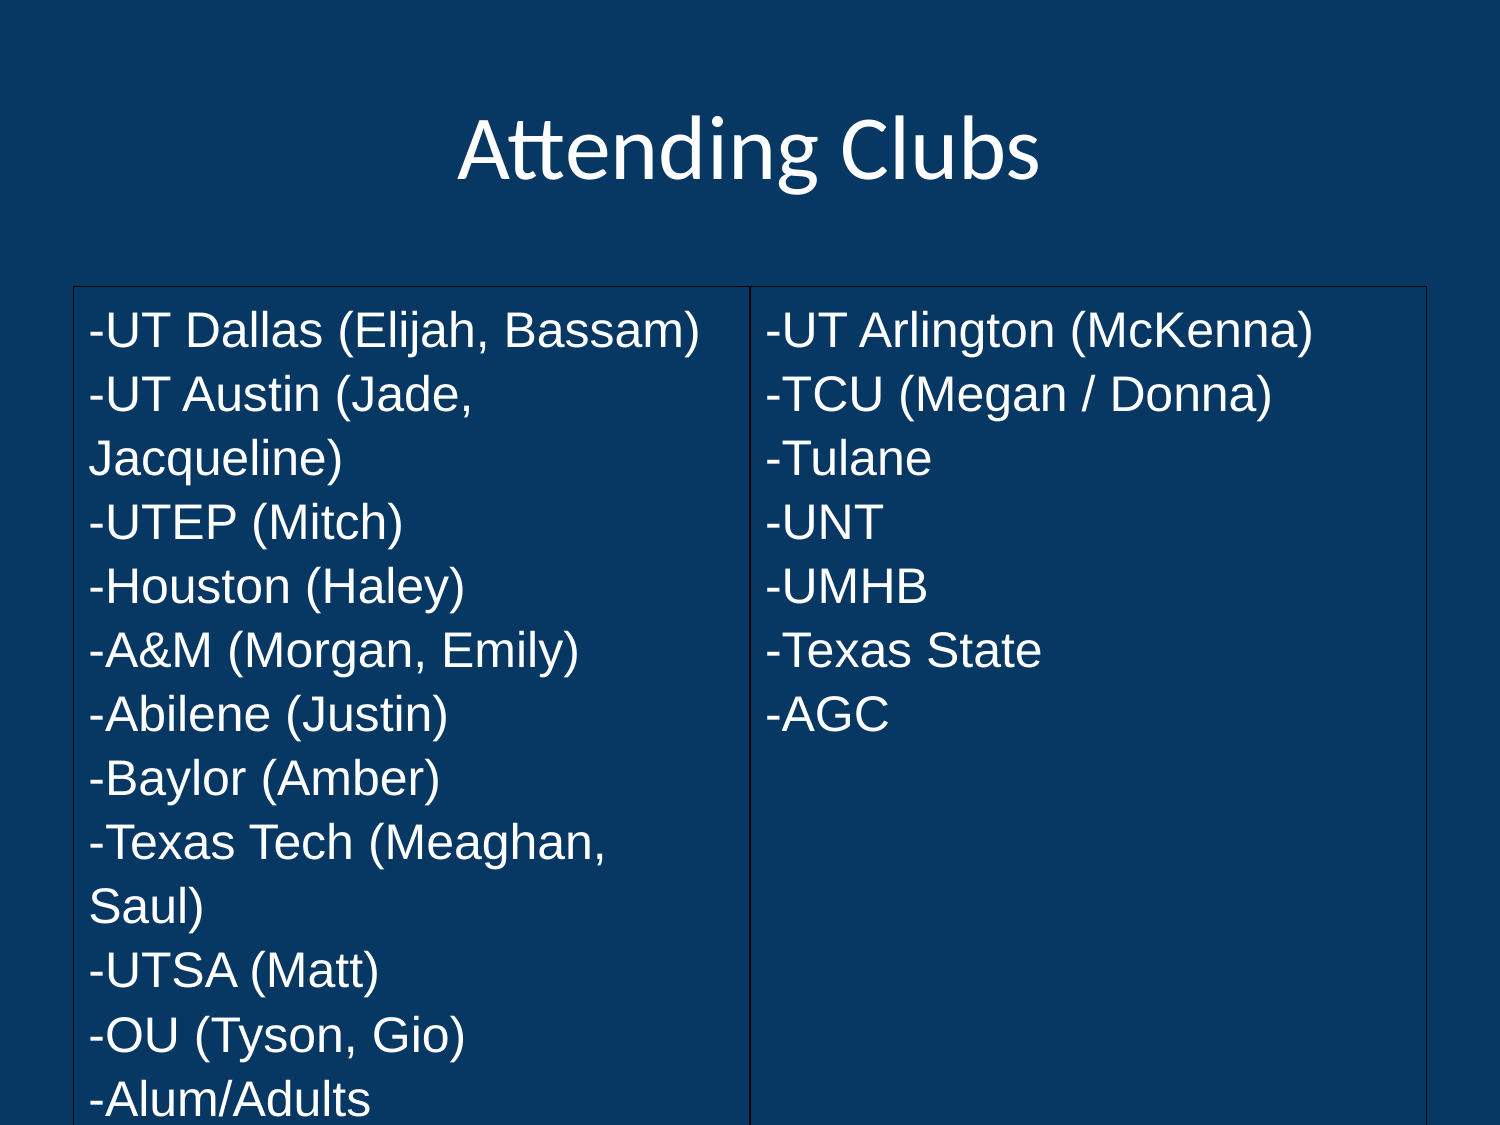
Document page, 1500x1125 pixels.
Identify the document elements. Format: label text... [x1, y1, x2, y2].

table_header -UT Arlington (McKenna) -TCU (Megan / Donna) -Tulane -UNT -UMHB -Texas State -AGC [751, 287, 1426, 1125]
table_header -UT Dallas (Elijah, Bassam) -UT Austin (Jade, Jacqueline) -UTEP (Mitch) -Houston (Haley) -A&M (Morgan, Emily) -Abilene (Justin) -Baylor (Amber) -Texas Tech (Meaghan, Saul) -UTSA (Matt) -OU (Tyson, Gio) -Alum/Adults [74, 287, 749, 1125]
title Attending Clubs [75, 49, 1425, 237]
